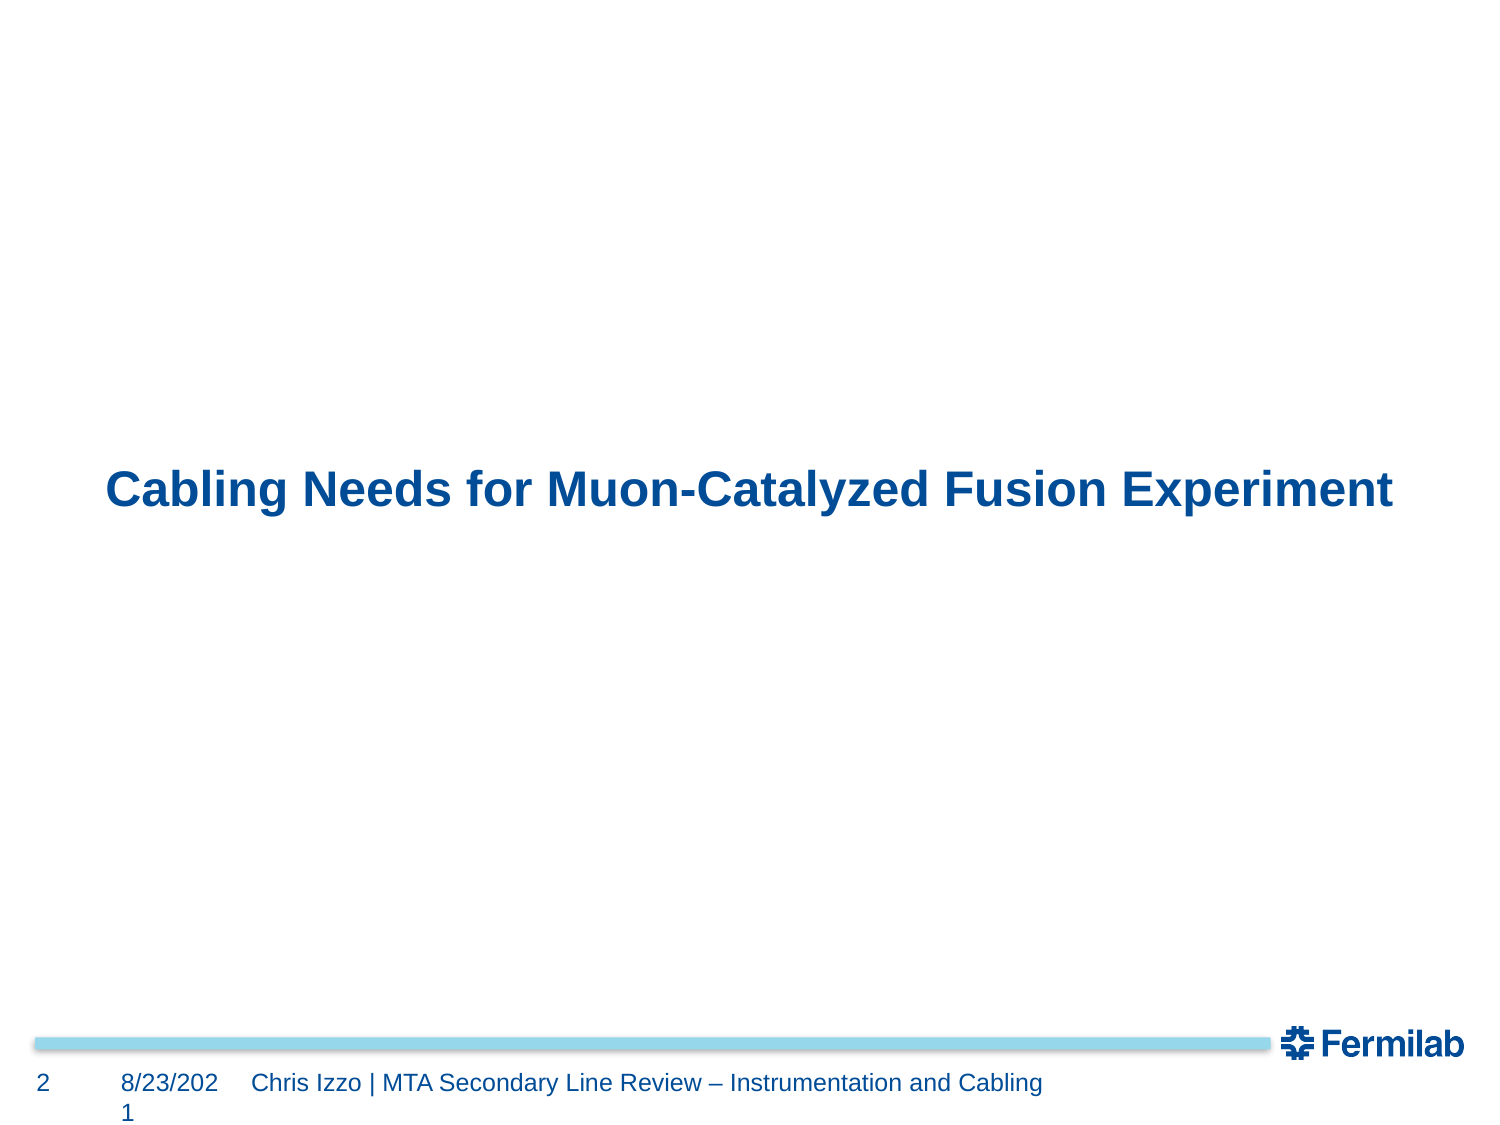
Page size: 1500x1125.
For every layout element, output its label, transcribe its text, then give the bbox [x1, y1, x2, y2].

footer Chris Izzo | MTA Secondary Line Review – Instrumentation and Cabling [251, 1066, 1279, 1107]
title Cabling Needs for Muon-Catalyzed Fusion Experiment [0, 451, 1500, 522]
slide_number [120, 1066, 232, 1107]
slide_number 2 [36, 1066, 105, 1106]
picture [1281, 1026, 1464, 1060]
